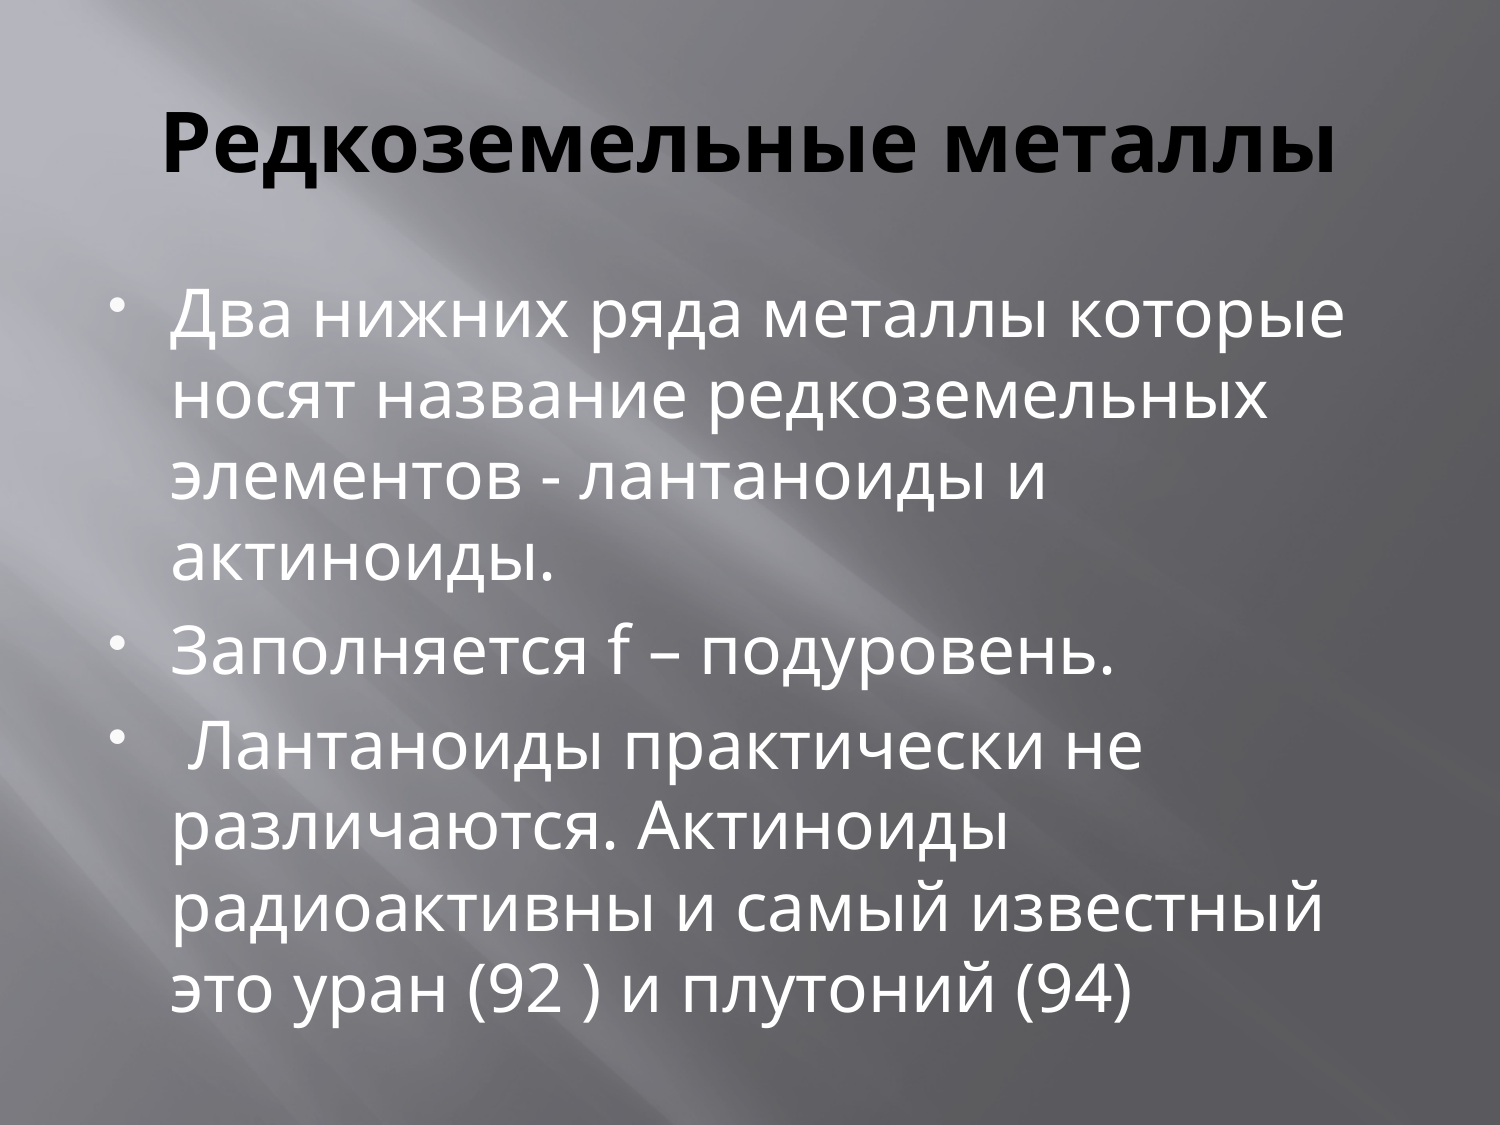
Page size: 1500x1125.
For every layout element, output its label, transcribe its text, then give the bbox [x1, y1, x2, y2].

title Редкоземельные металлы [75, 45, 1425, 233]
list Два нижних ряда металлы которые носят название редкоземельных элементов - лантаноиды и актиноиды. Заполняется f – подуровень. Лантаноиды практически не различаются. Актиноиды радиоактивны и самый известный это уран (92 ) и плутоний (94) [75, 262, 1425, 1035]
